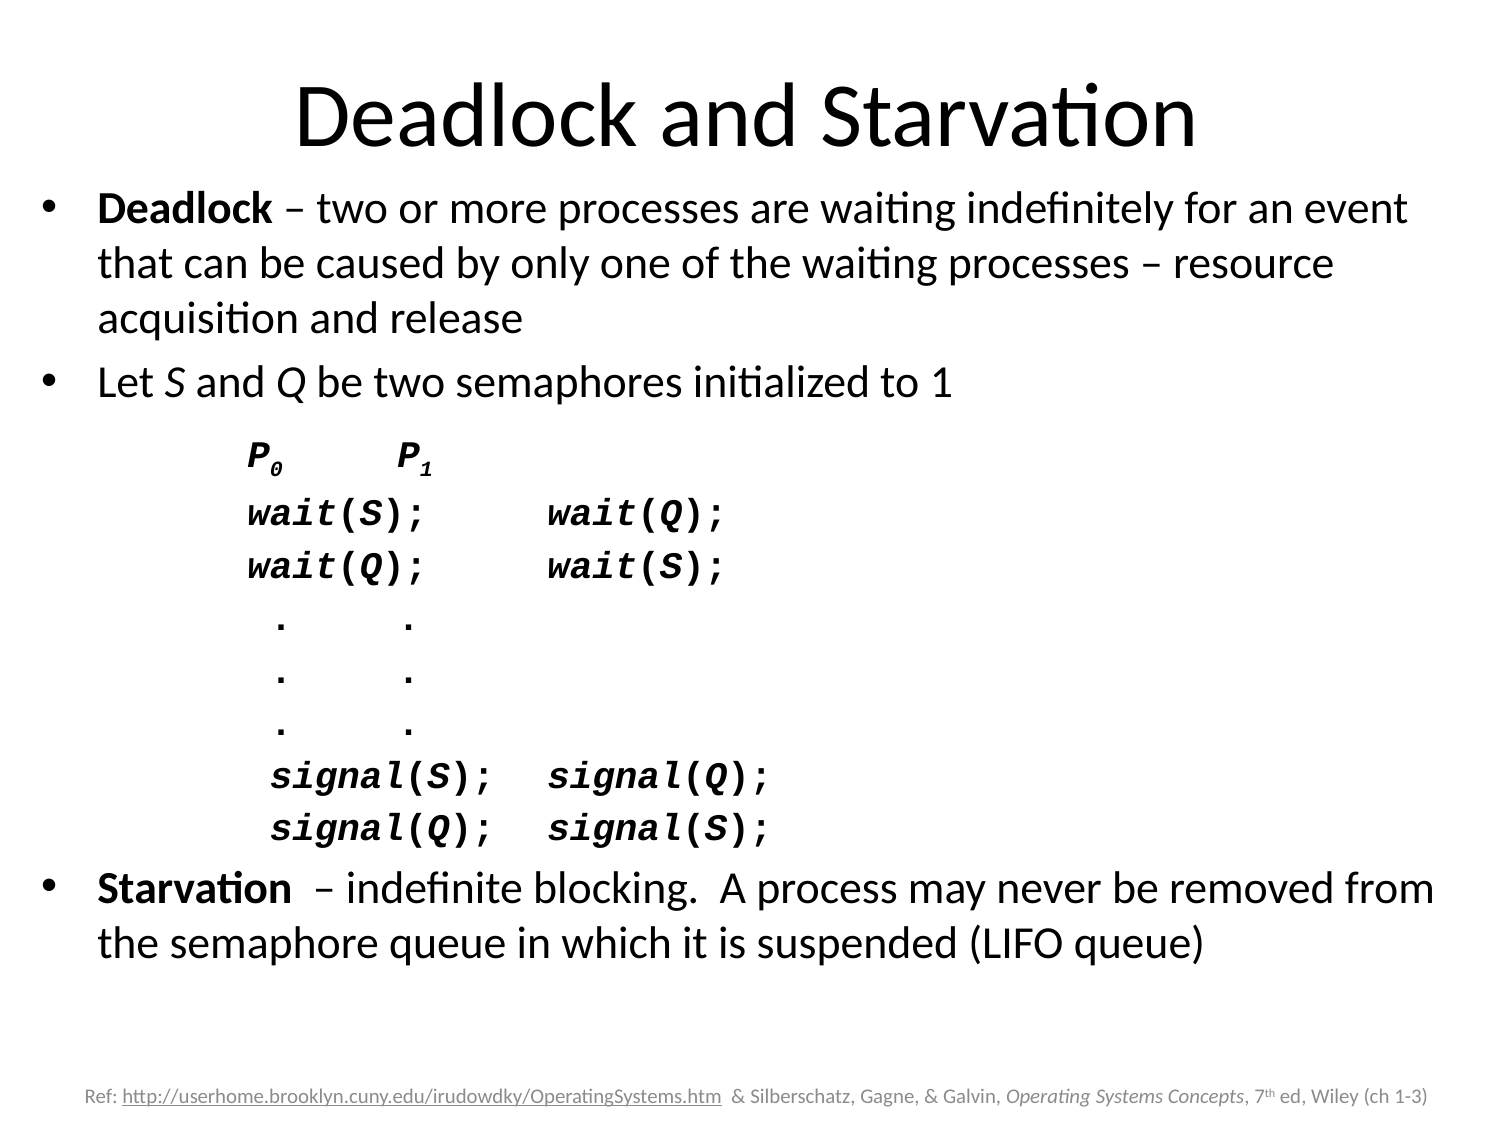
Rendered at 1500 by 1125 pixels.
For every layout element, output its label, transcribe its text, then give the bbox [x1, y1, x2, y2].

title Deadlock and Starvation [35, 33, 1460, 170]
list Deadlock – two or more processes are waiting indefinitely for an event that can be caused by only one of the waiting processes – resource acquisition and release Let S and Q be two semaphores initialized to 1 P0 P1 wait(S); wait(Q); wait(Q); wait(S); . . . . . . signal(S); signal(Q); signal(Q); signal(S); Starvation – indefinite blocking. A process may never be removed from the semaphore queue in which it is suspended (LIFO queue) [26, 170, 1472, 1046]
footer Ref: http://userhome.brooklyn.cuny.edu/irudowdky/OperatingSystems.htm & Silberschatz, Gagne, & Galvin, Operating Systems Concepts, 7th ed, Wiley (ch 1-3) [37, 1065, 1475, 1125]
